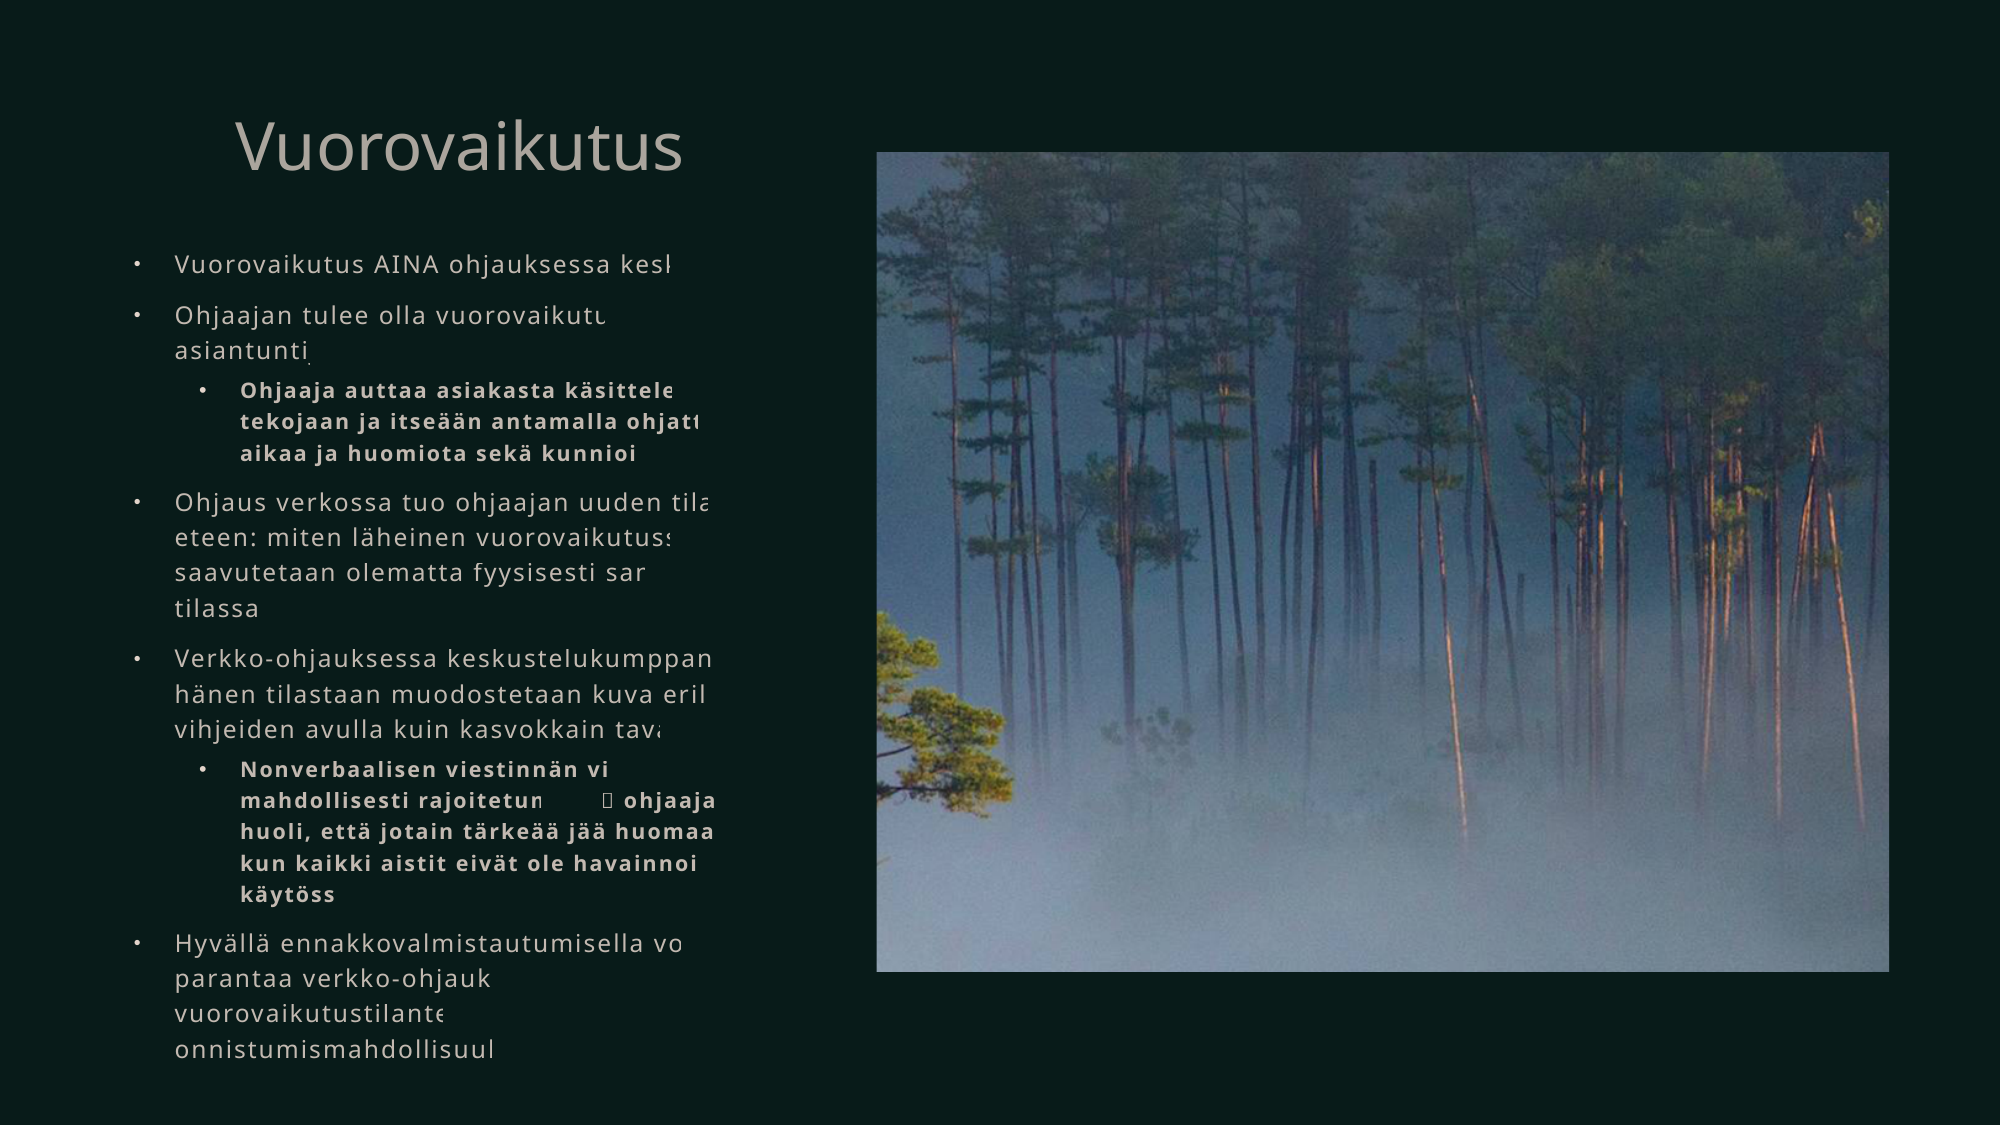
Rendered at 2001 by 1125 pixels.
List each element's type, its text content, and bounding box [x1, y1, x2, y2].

picture [876, 152, 1890, 972]
list Vuorovaikutus AINA ohjauksessa keskiössä Ohjaajan tulee olla vuorovaikutuksen asiantuntija Ohjaaja auttaa asiakasta käsittelemään tekojaan ja itseään antamalla ohjattavalle aikaa ja huomiota sekä kunnioitusta Ohjaus verkossa tuo ohjaajan uuden tilanteen eteen: miten läheinen vuorovaikutussuhde saavutetaan olematta fyysisesti samassa tilassa? Verkko-ohjauksessa keskustelukumppanista ja hänen tilastaan muodostetaan kuva erilaisten vihjeiden avulla kuin kasvokkain tavatessa Nonverbaalisen viestinnän vihjeet mahdollisesti rajoitetumpia  ohjaajan huoli, että jotain tärkeää jää huomaamatta, kun kaikki aistit eivät ole havainnoinnissa käytössä Hyvällä ennakkovalmistautumisella voidaan parantaa verkko-ohjauksen vuorovaikutustilanteen onnistumismahdollisuuksia [118, 235, 829, 1081]
title Vuorovaikutus [137, 0, 783, 192]
